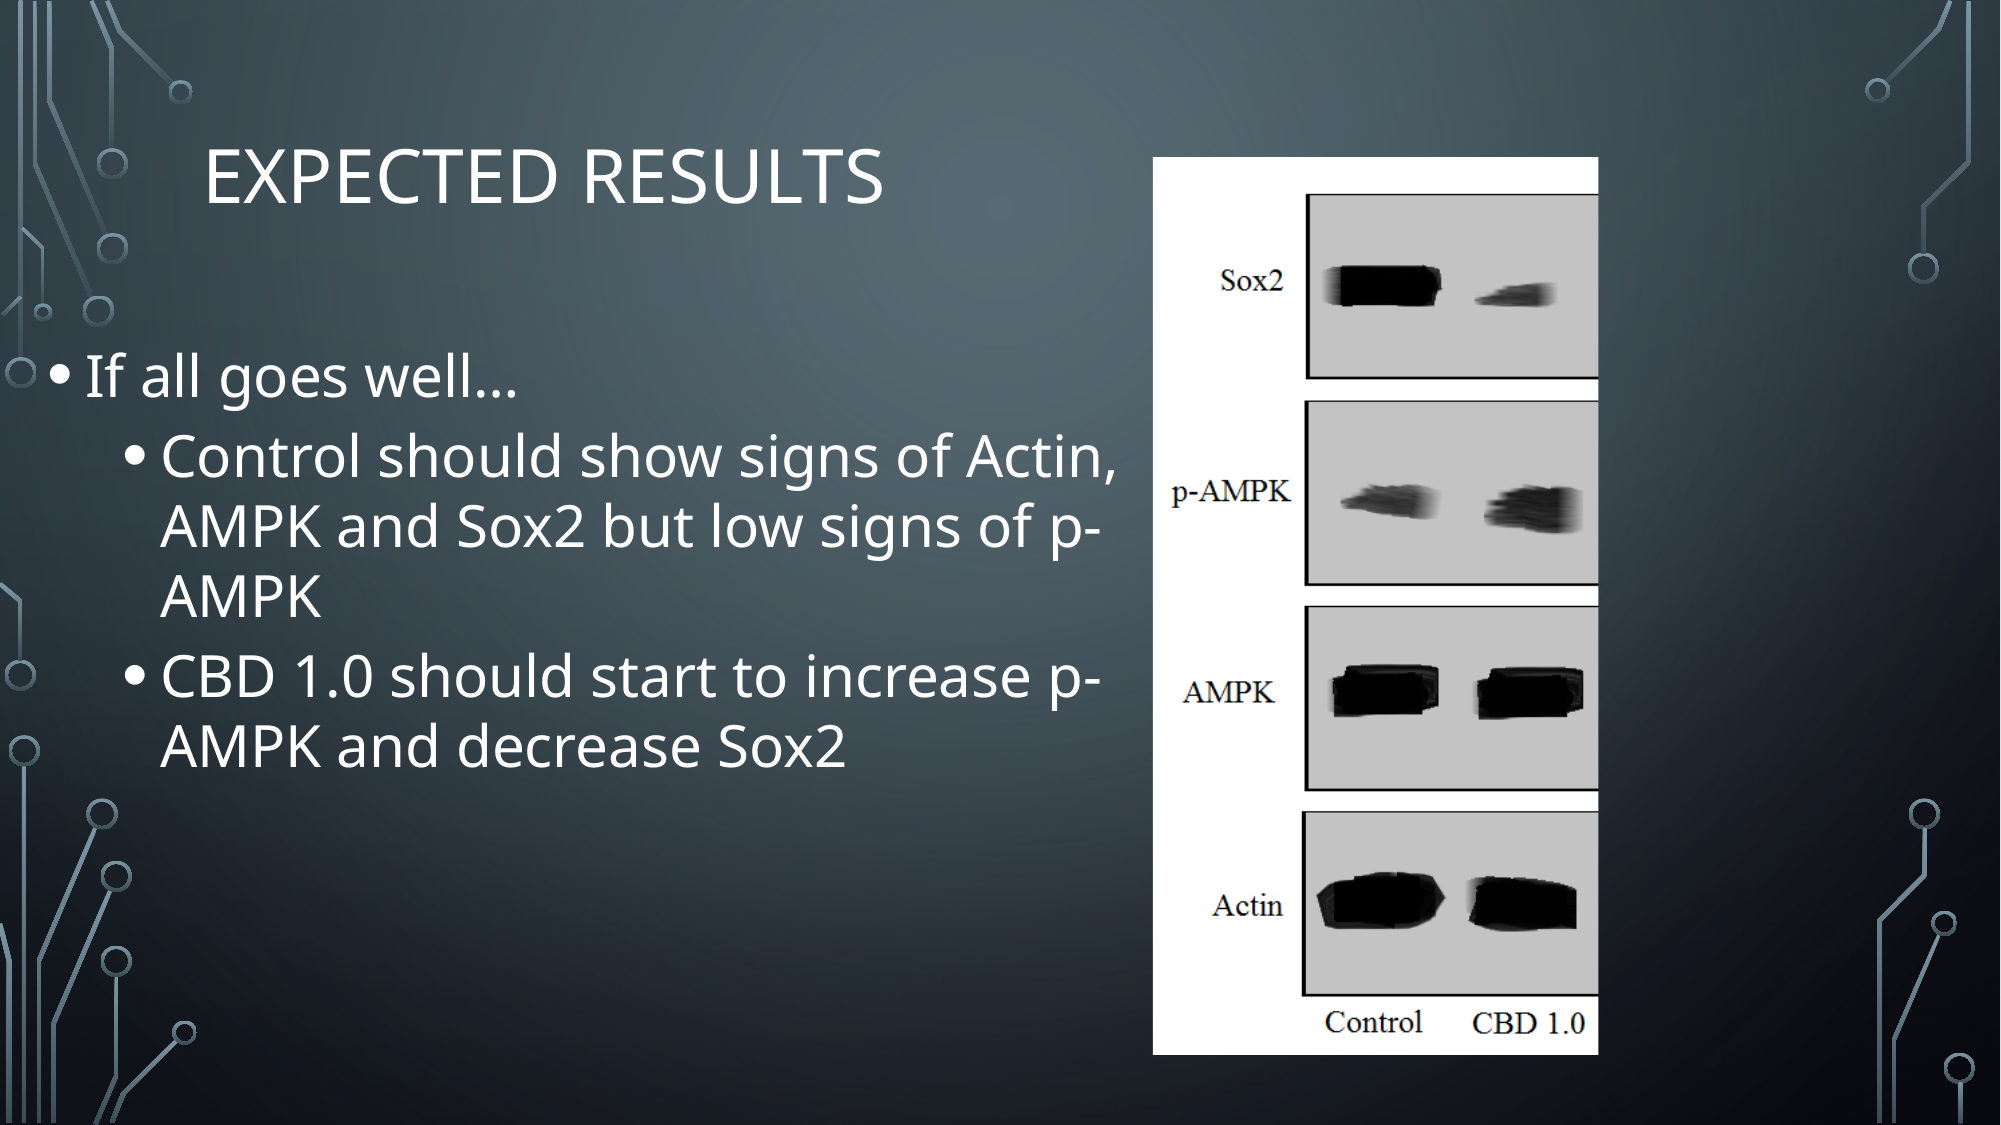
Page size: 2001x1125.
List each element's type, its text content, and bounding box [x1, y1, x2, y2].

title Expected Results [187, 57, 1813, 301]
list If all goes well… Control should show signs of Actin, AMPK and Sox2 but low signs of p-AMPK CBD 1.0 should start to increase p-AMPK and decrease Sox2 [32, 331, 1153, 1125]
picture [1152, 157, 1599, 1055]
